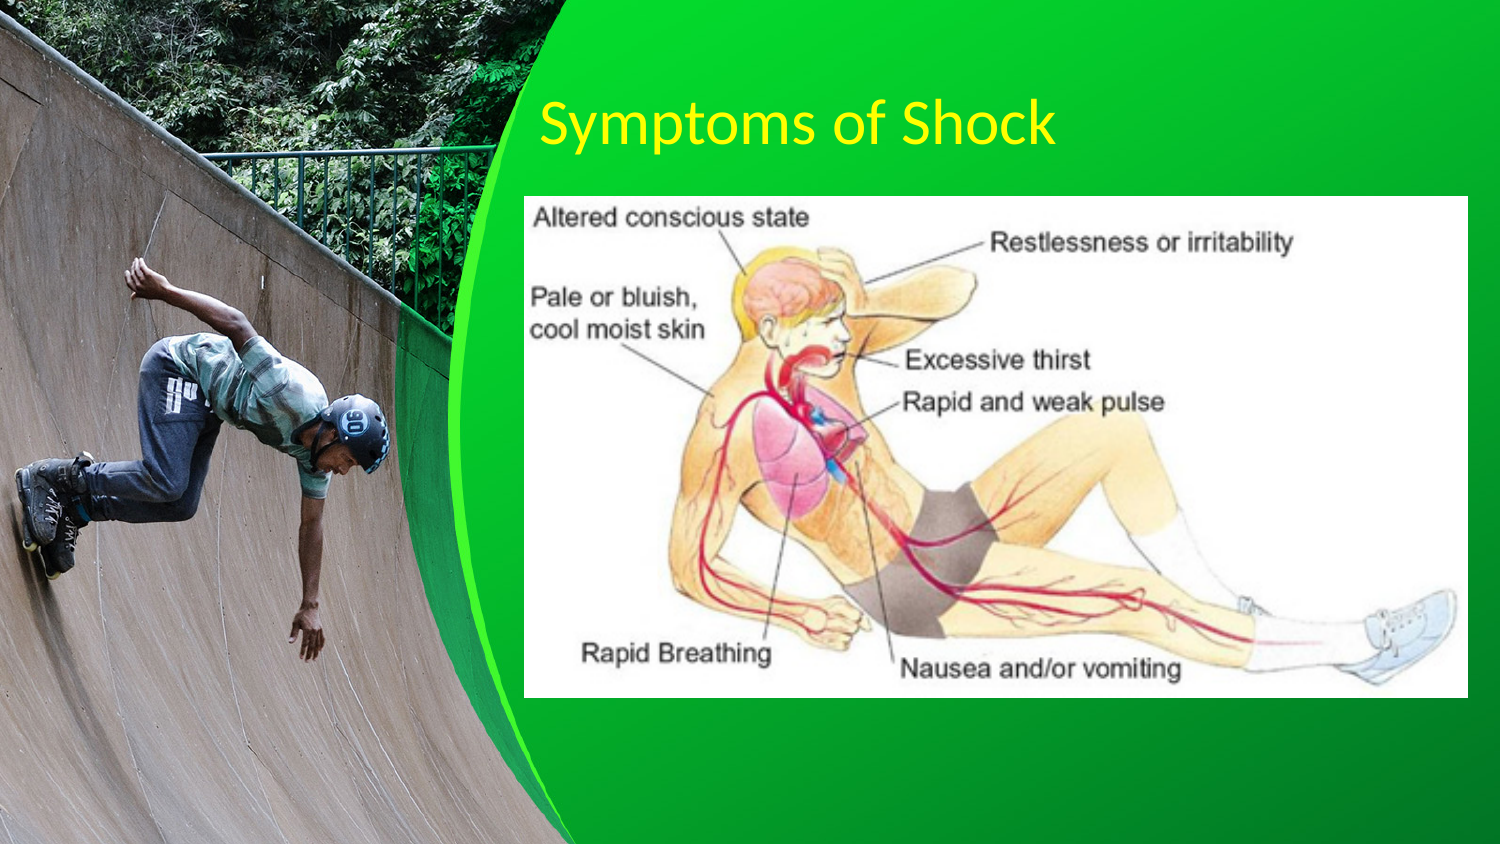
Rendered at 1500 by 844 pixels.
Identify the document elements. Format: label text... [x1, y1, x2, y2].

title Symptoms of Shock [524, 71, 1477, 166]
picture [0, 0, 1500, 844]
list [524, 196, 1469, 698]
